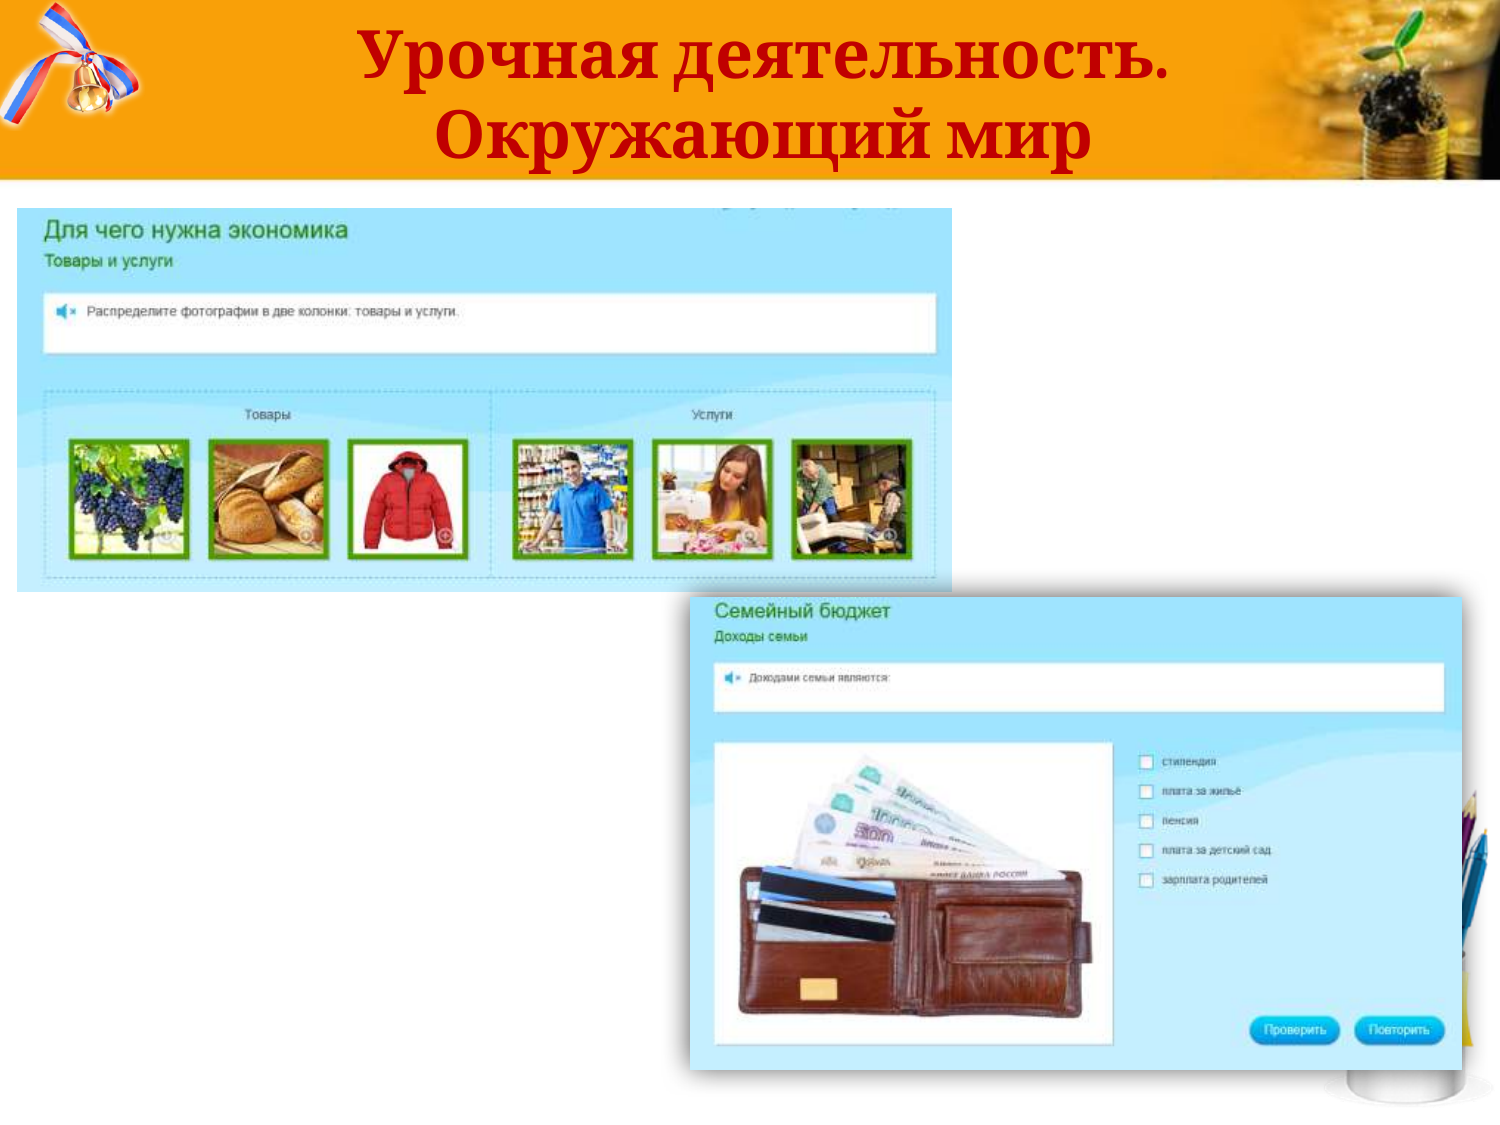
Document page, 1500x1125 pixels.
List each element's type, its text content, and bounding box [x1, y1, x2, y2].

picture [0, 0, 1500, 1125]
text_box Урочная деятельность. Окружающий мир [88, 54, 1439, 131]
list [17, 207, 952, 592]
